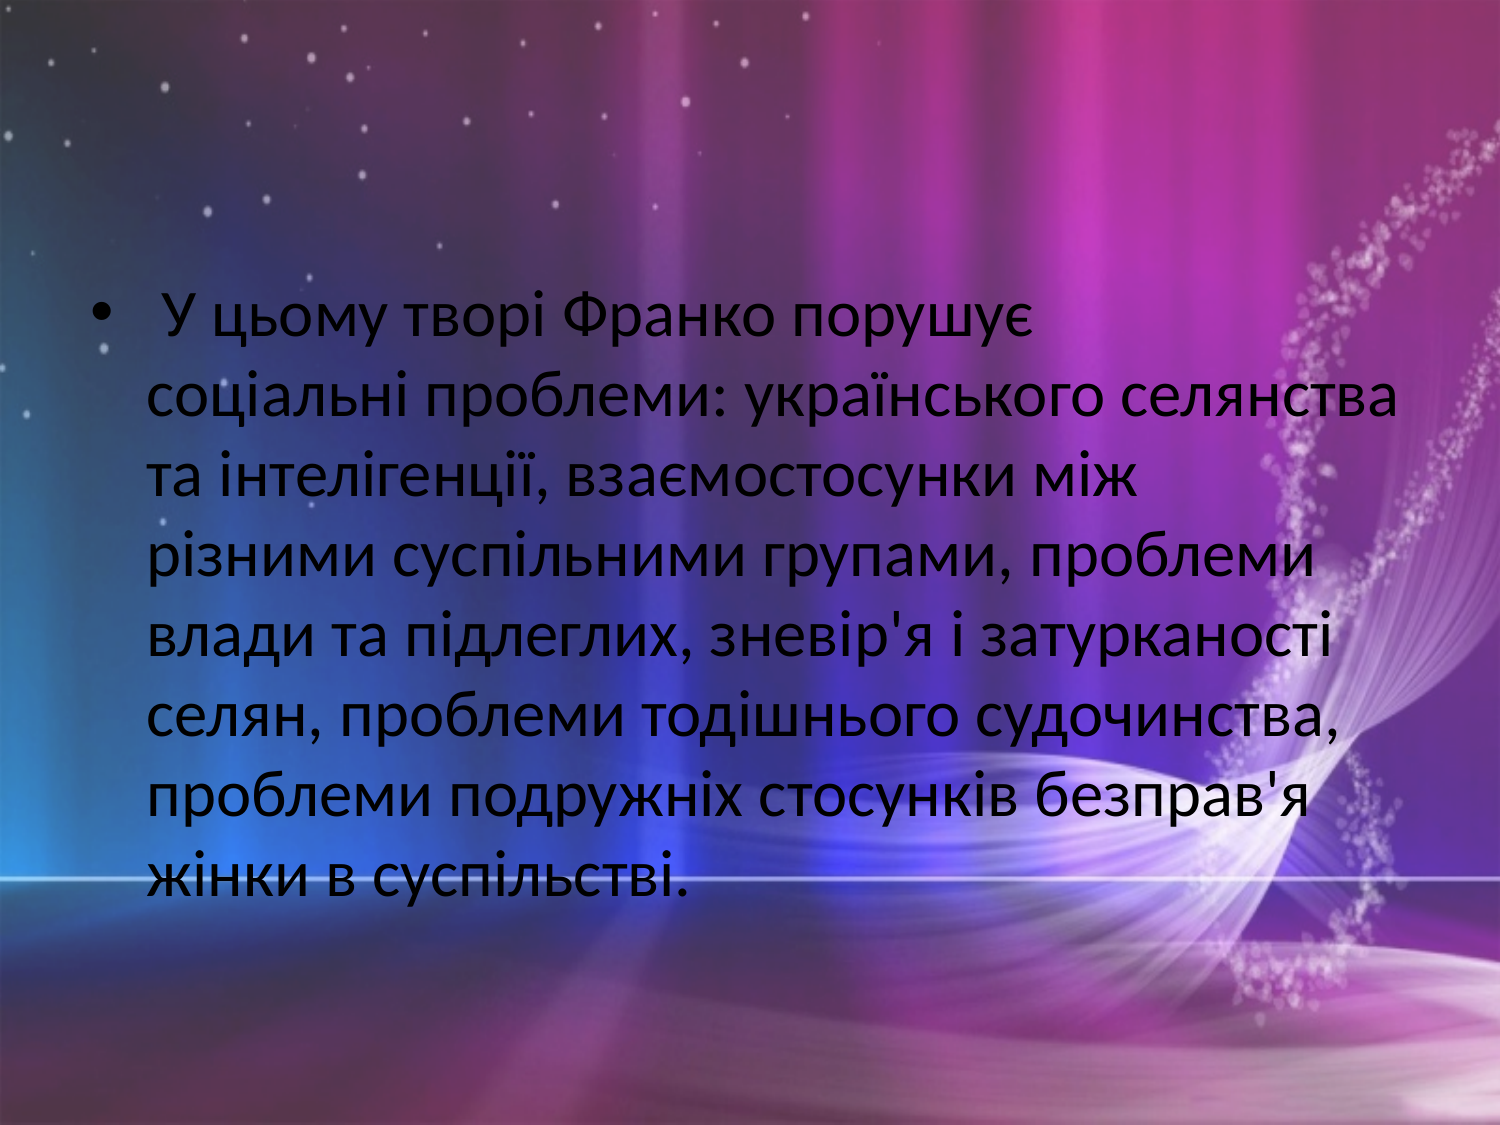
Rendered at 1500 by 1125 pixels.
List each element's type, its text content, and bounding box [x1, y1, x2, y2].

list У цьому творі Франко порушує соціальні проблеми: українського селянства та інтелігенції, взаємостосунки між різними суспільними групами, проблеми влади та підлеглих, зневір'я і затурканості селян, проблеми тодішнього судочинства, проблеми подружніх стосунків безправ'я жінки в суспільстві. [75, 262, 1425, 1005]
